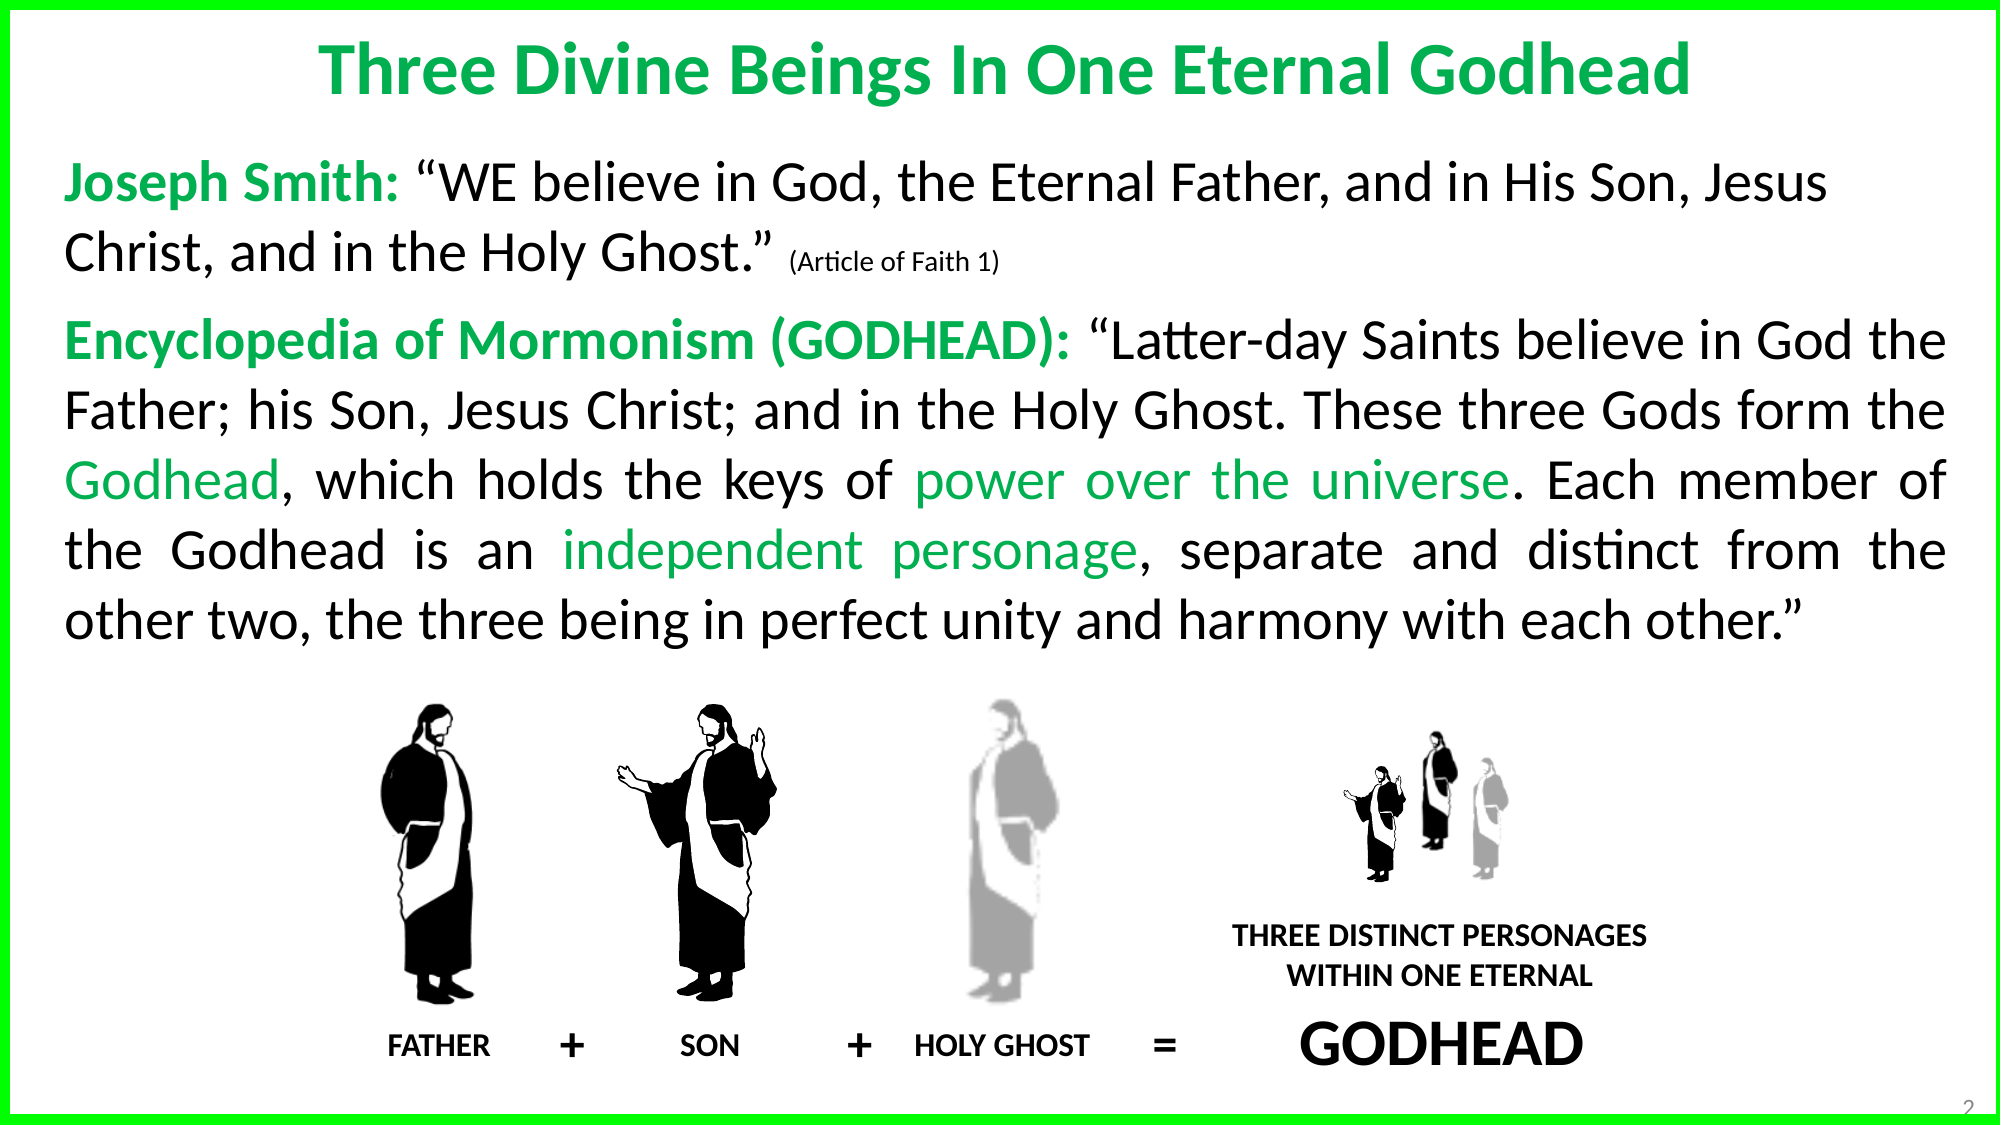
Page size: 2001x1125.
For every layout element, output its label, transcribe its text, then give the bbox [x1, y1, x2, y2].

text_box [0, 0, 2000, 1125]
text_box Encyclopedia of Mormonism (GODHEAD): “Latter-day Saints believe in God the Father; his Son, Jesus Christ; and in the Holy Ghost. These three Gods form the Godhead, which holds the keys of power over the universe. Each member of the Godhead is an independent personage, separate and distinct from the other two, the three being in perfect unity and harmony with each other.” [50, 293, 1963, 659]
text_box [831, 691, 1108, 1080]
text_box Joseph Smith: “WE believe in God, the Eternal Father, and in His Son, Jesus Christ, and in the Holy Ghost.” (Article of Faith 1) [49, 136, 1988, 291]
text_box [544, 703, 777, 1080]
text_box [371, 691, 507, 1073]
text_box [1137, 728, 1666, 1088]
text_box Three Divine Beings In One Eternal Godhead [12, 12, 2000, 118]
